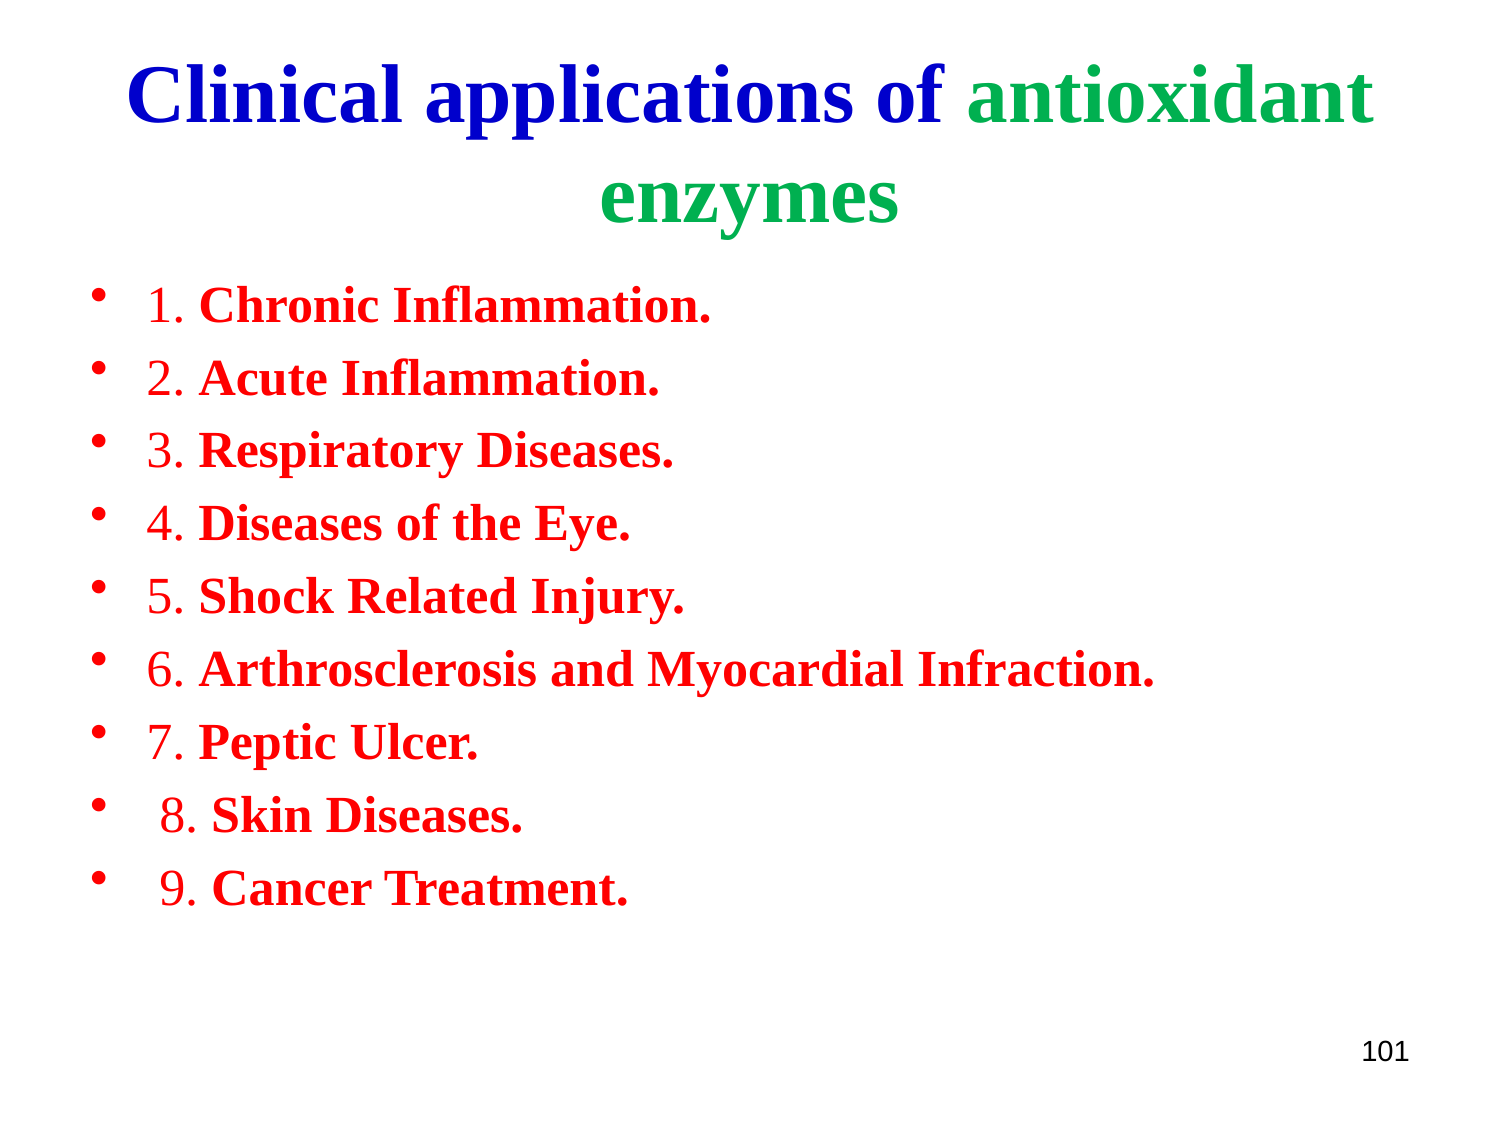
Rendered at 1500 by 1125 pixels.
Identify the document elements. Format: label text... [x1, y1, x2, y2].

list 1. Chronic Inflammation. 2. Acute Inflammation. 3. Respiratory Diseases. 4. Diseases of the Eye. 5. Shock Related Injury. 6. Arthrosclerosis and Myocardial Infraction. 7. Peptic Ulcer. 8. Skin Diseases. 9. Cancer Treatment. [75, 262, 1425, 1005]
title Clinical applications of antioxidant enzymes [75, 45, 1425, 233]
slide_number 101 [1074, 1024, 1425, 1103]
